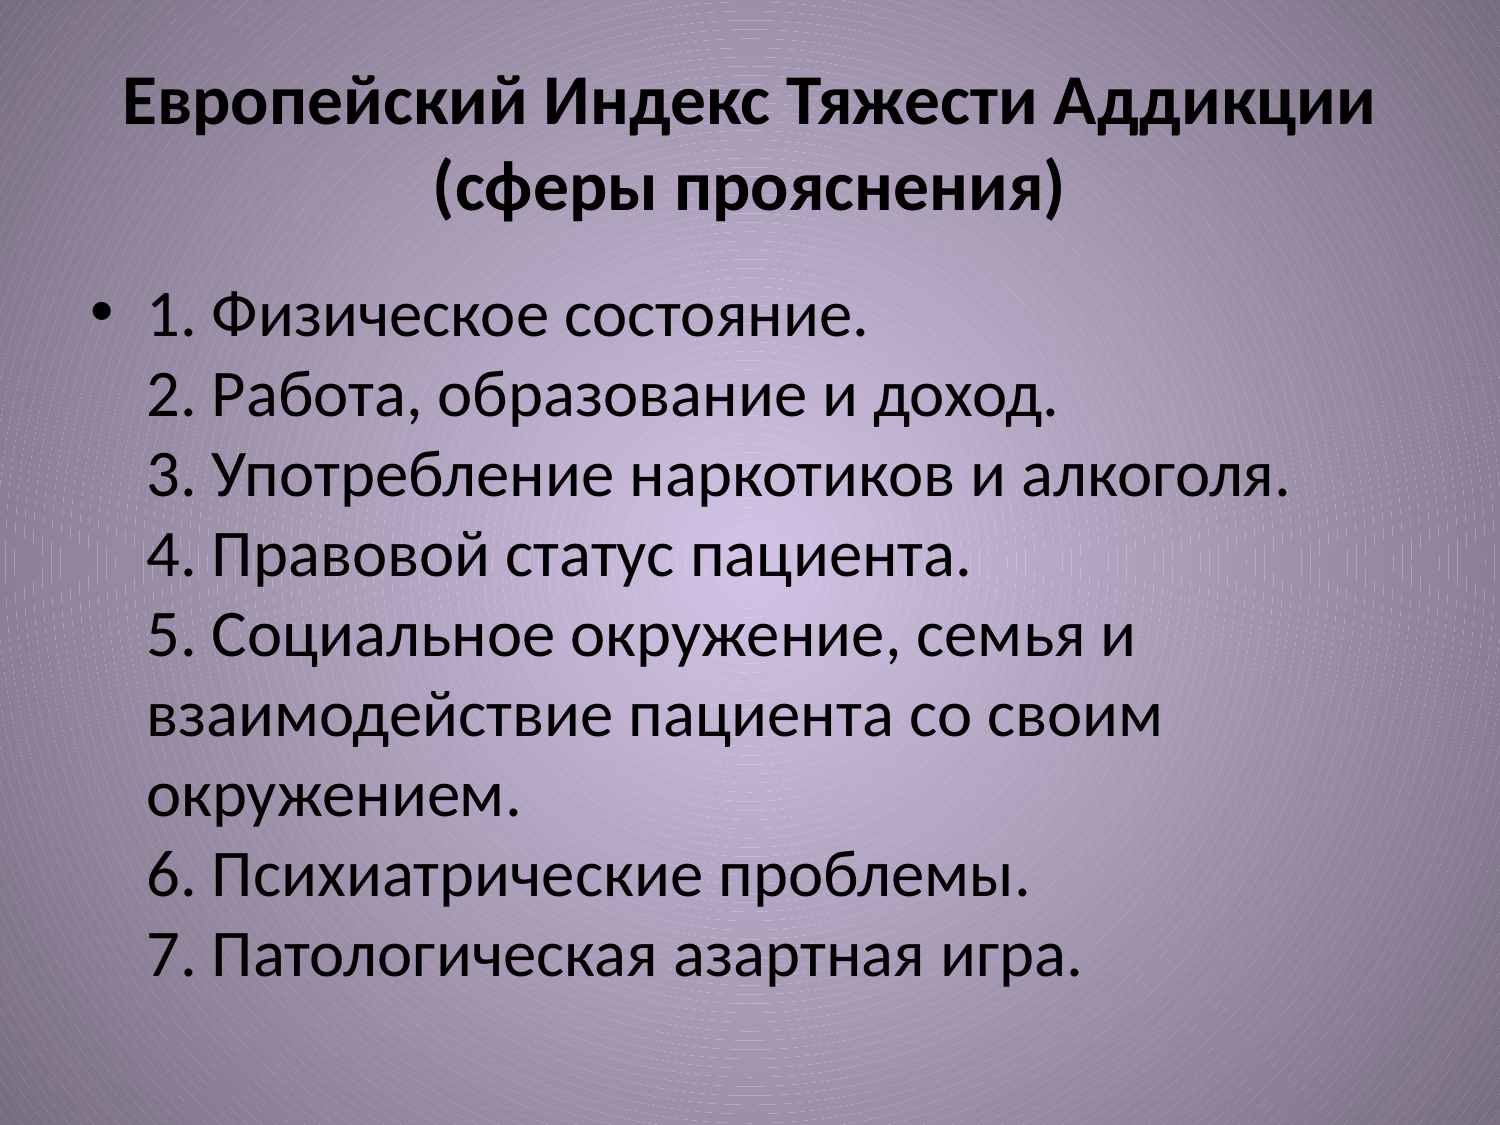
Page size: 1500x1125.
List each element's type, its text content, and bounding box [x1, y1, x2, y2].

title Европейский Индекс Тяжести Аддикции (сферы прояснения) [75, 45, 1425, 233]
list 1. Физическое состояние. 2. Работа, образование и доход. 3. Употребление наркотиков и алкоголя. 4. Правовой статус пациента. 5. Социальное окружение, семья и взаимодействие пациента со своим окружением. 6. Психиатрические проблемы. 7. Патологическая азартная игра. [75, 262, 1425, 1005]
